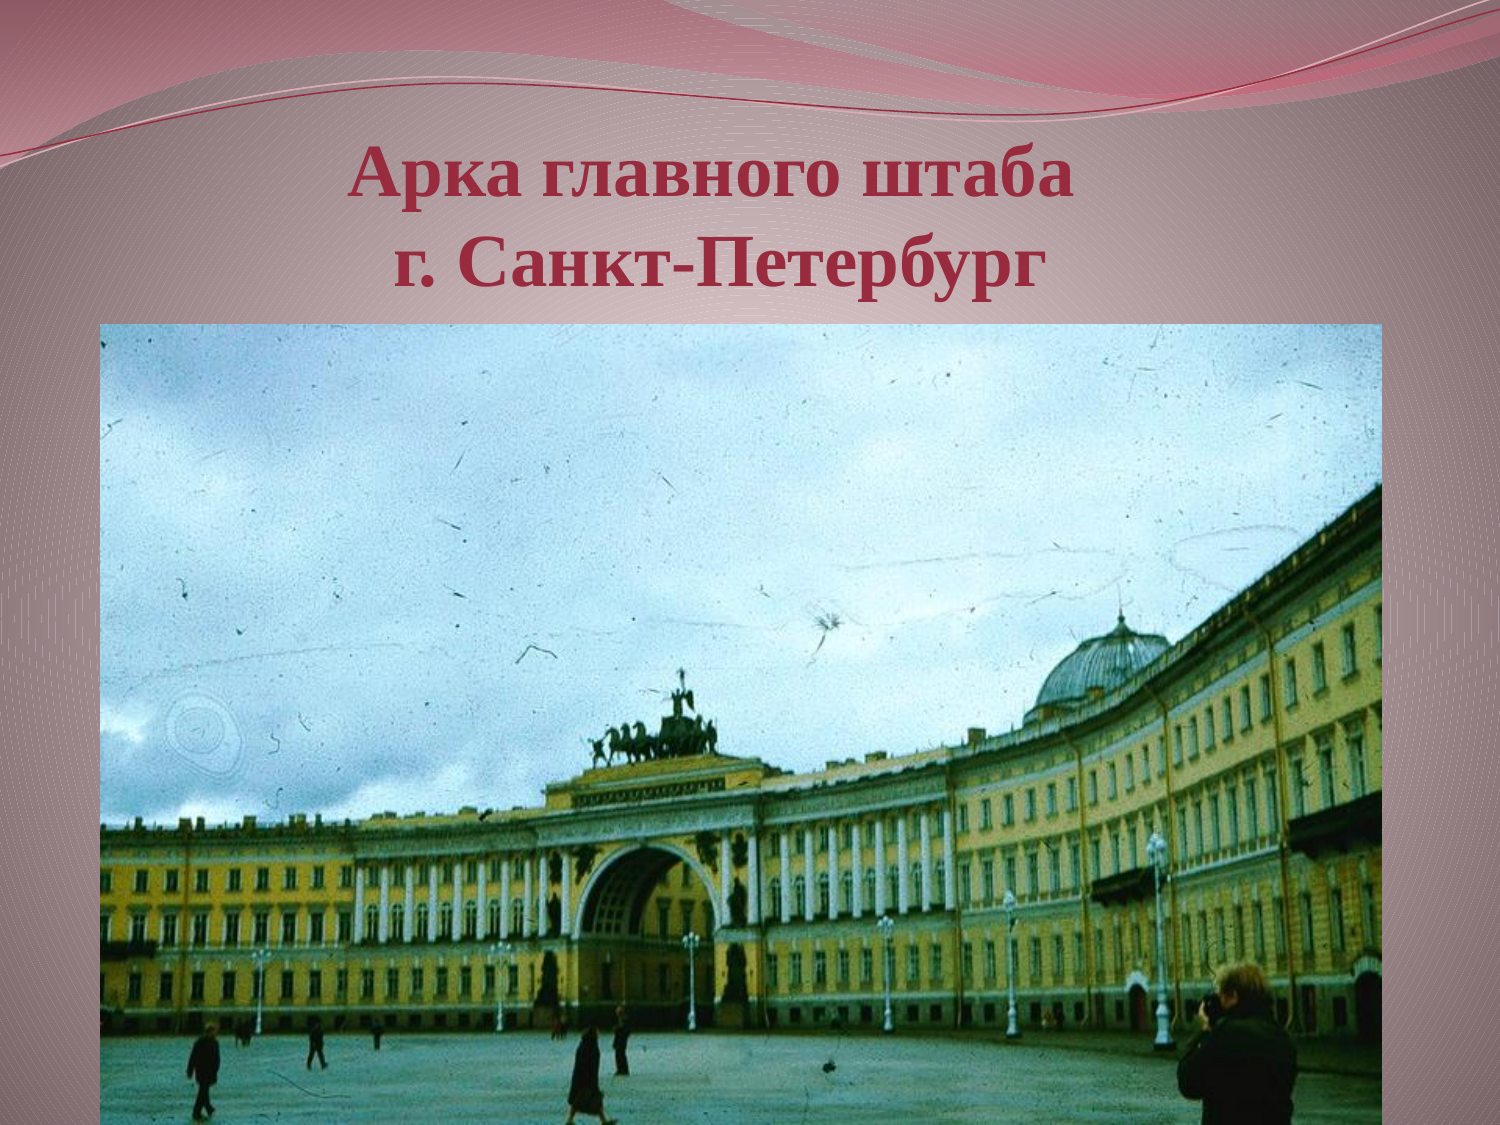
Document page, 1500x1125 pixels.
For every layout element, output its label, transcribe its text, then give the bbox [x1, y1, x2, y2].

text_box Арка главного штаба г. Санкт-Петербург [100, 113, 1341, 309]
picture [100, 324, 1382, 1125]
